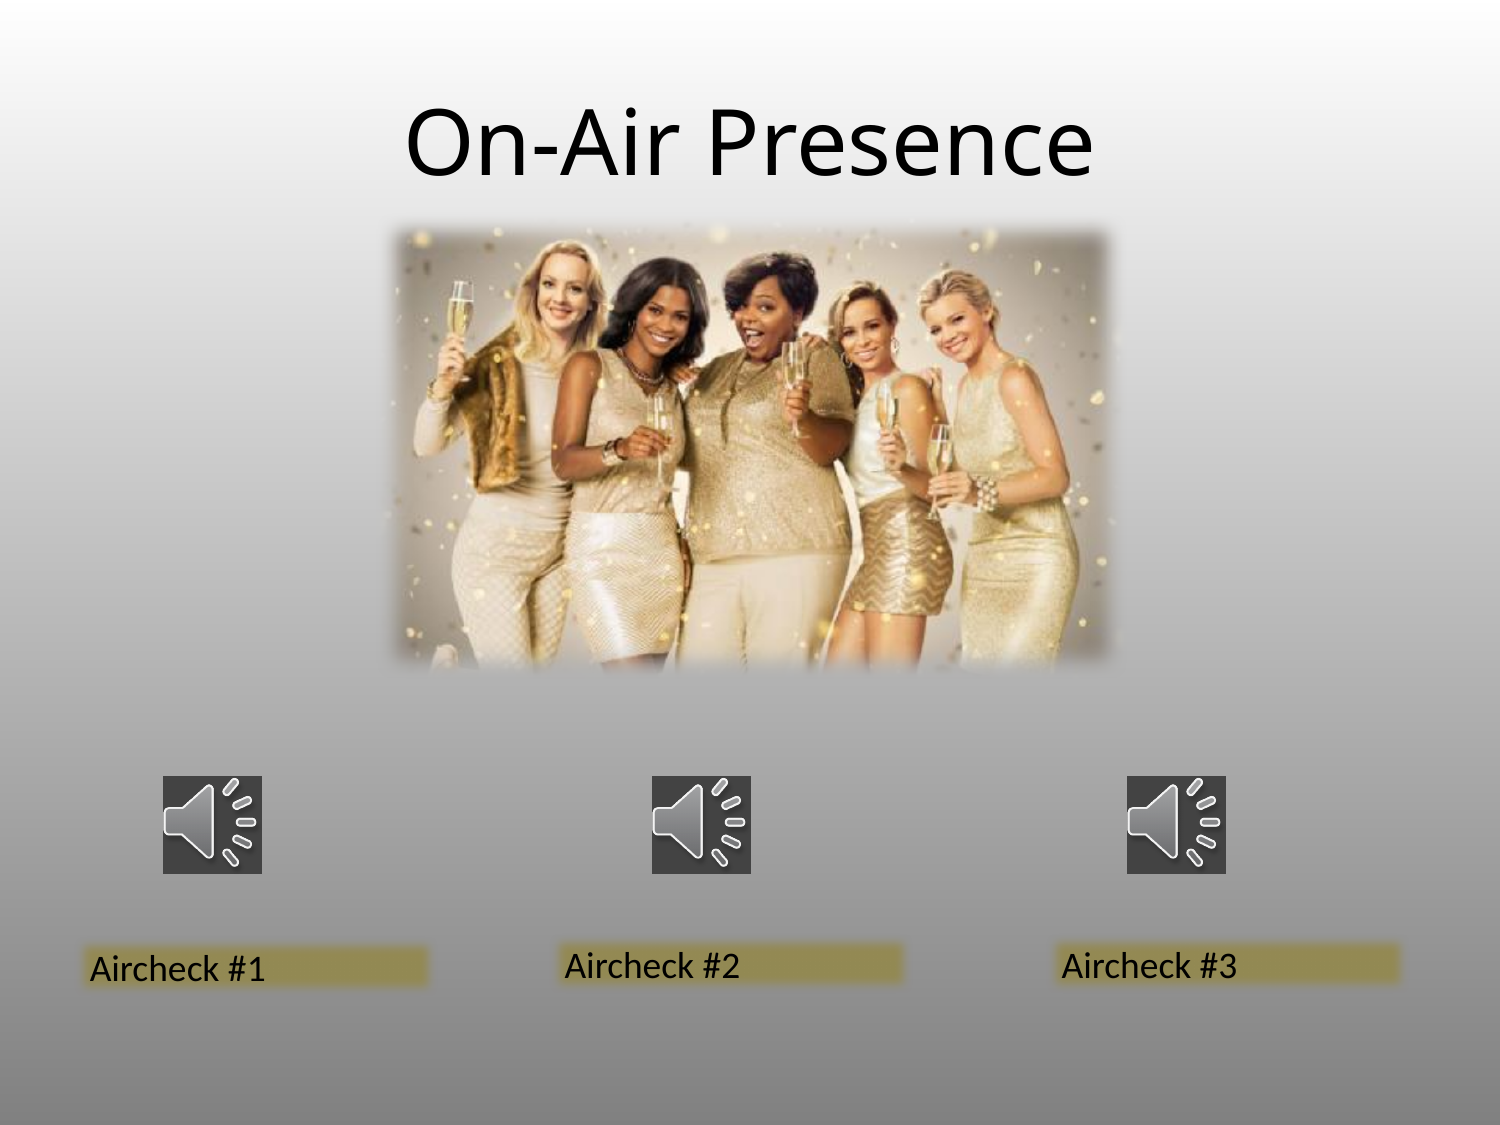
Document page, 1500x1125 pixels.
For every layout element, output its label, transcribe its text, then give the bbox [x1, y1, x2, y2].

picture [376, 212, 1127, 679]
text_box Aircheck #2 [566, 950, 896, 977]
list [162, 774, 263, 876]
picture [1126, 774, 1227, 876]
text_box Aircheck #3 [1063, 950, 1393, 977]
picture [651, 774, 752, 876]
title On-Air Presence [75, 45, 1425, 233]
text_box Aircheck #1 [91, 953, 421, 980]
